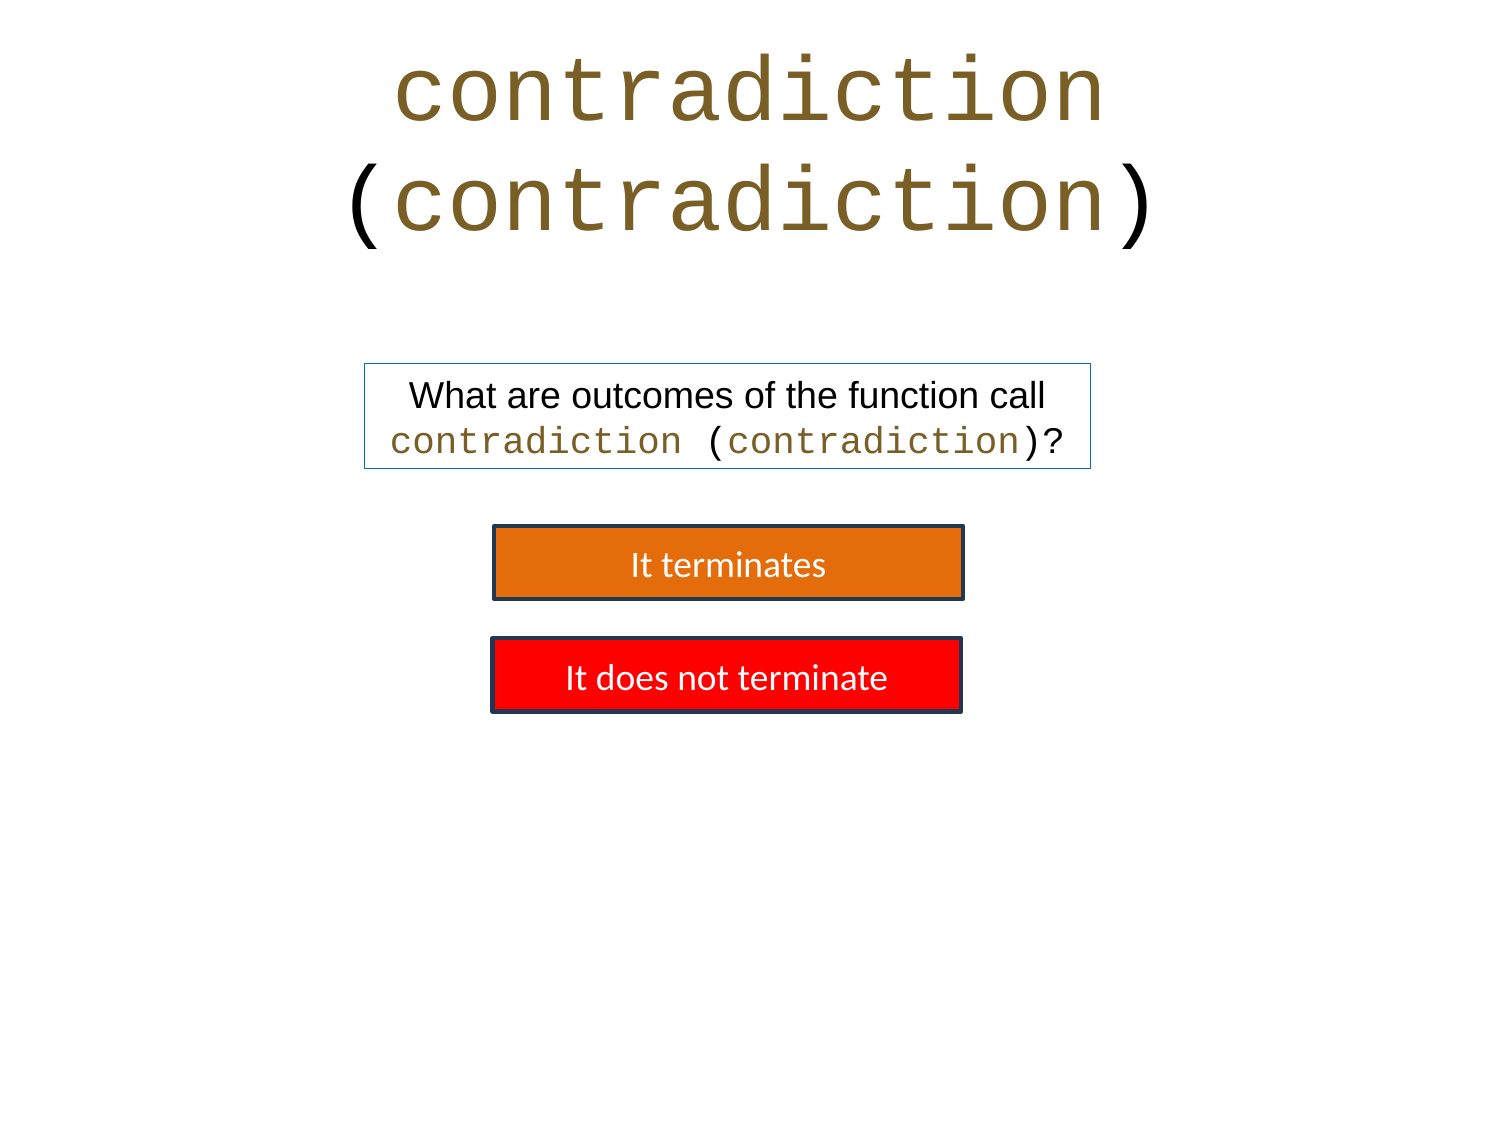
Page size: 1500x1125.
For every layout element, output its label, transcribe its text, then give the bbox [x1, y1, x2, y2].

text_box What are outcomes of the function call contradiction (contradiction)? [364, 363, 1091, 469]
text_box It does not terminate [490, 636, 963, 714]
text_box It terminates [492, 524, 965, 601]
title contradiction (contradiction) [75, 45, 1425, 233]
